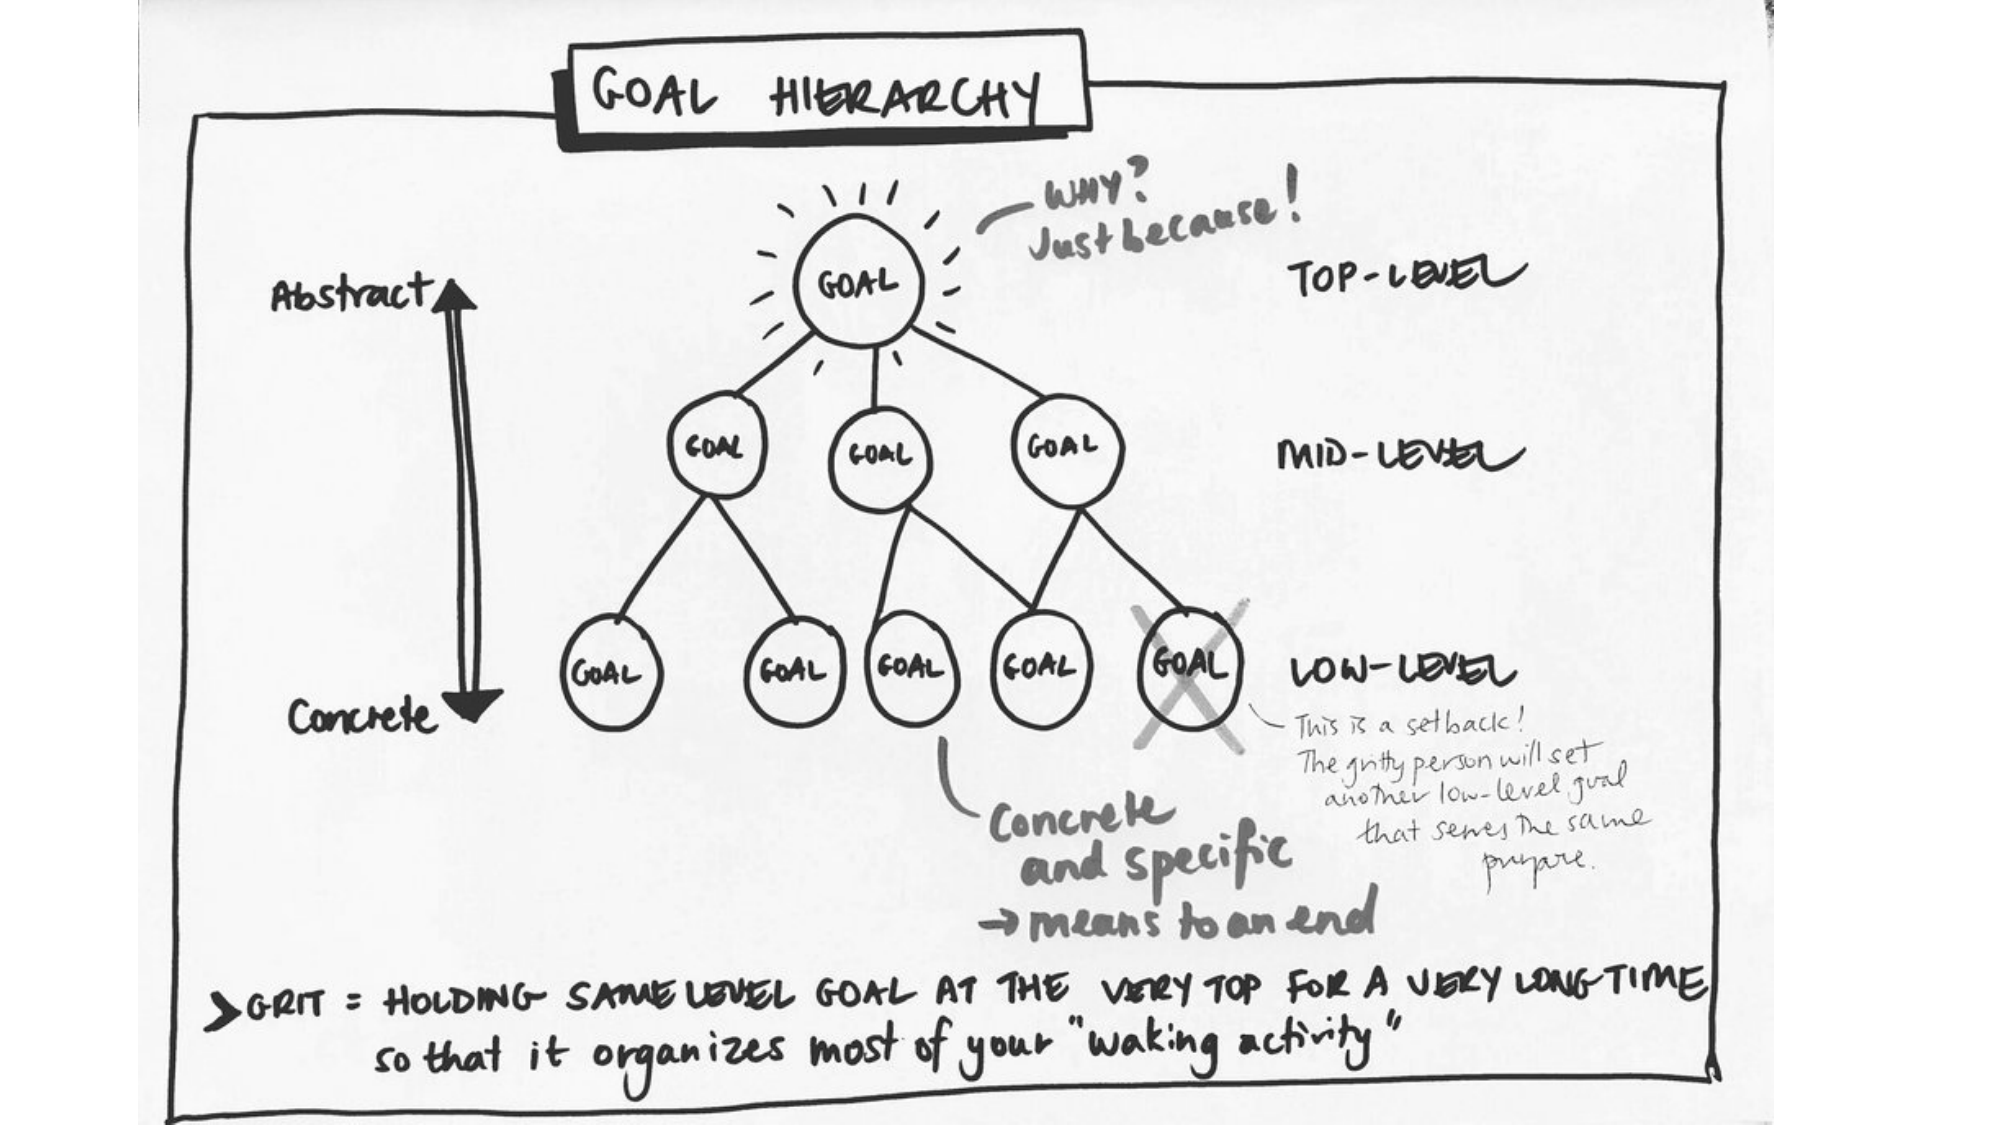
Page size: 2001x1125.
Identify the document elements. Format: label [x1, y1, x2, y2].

picture [137, 0, 1774, 1125]
